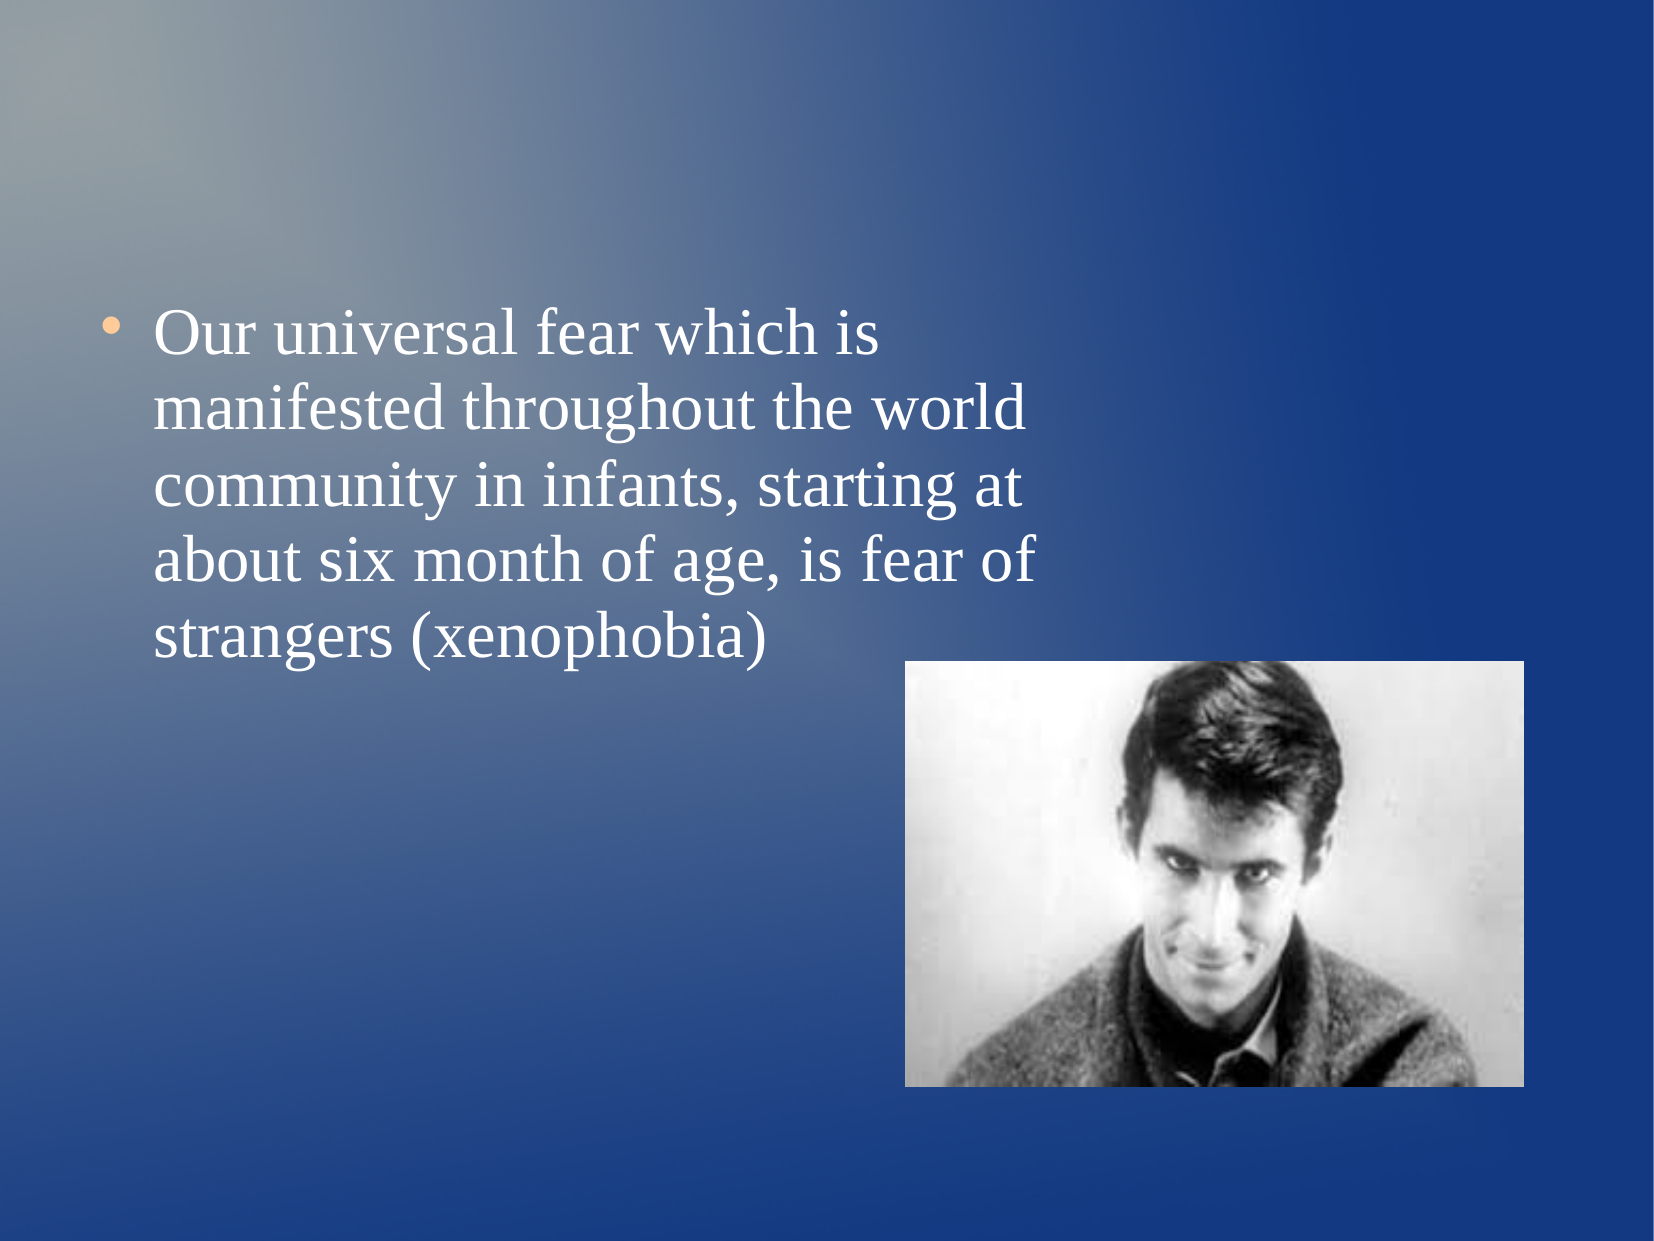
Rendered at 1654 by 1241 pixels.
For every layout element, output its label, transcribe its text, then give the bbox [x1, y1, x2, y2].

list Our universal fear which is manifested throughout the world community in infants, starting at about six month of age, is fear of strangers (xenophobia) [82, 289, 1135, 1109]
picture [0, 0, 1654, 1241]
